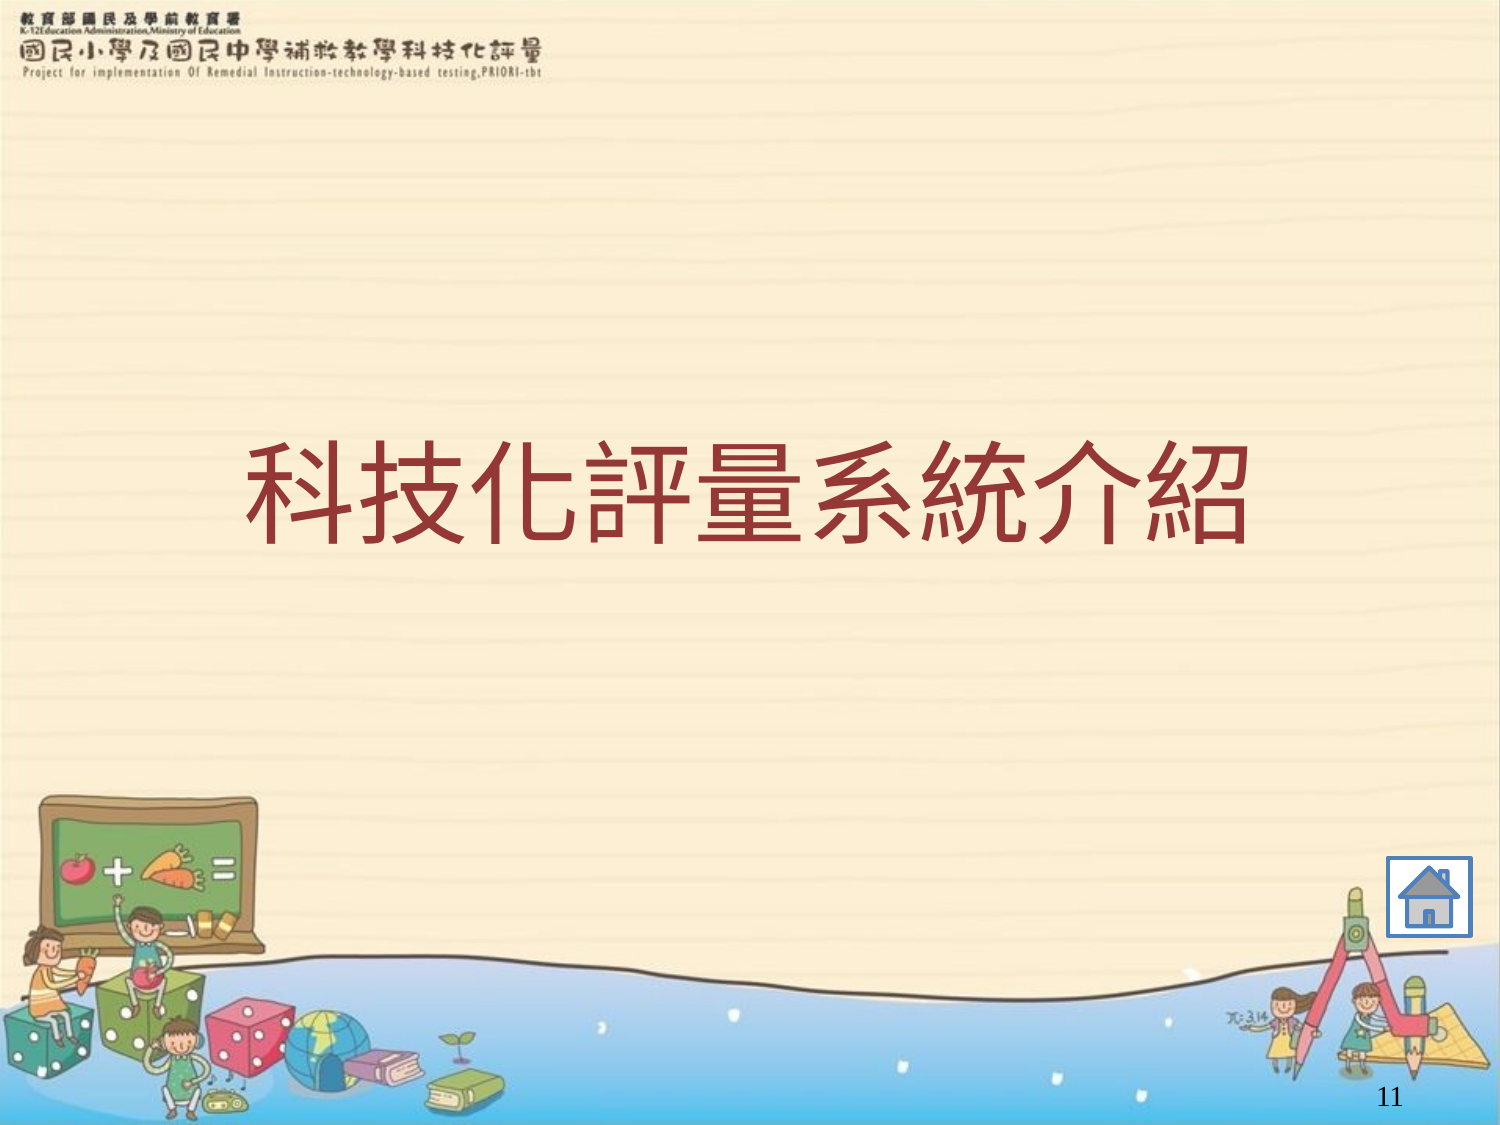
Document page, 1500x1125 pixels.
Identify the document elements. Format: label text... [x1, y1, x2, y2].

text_box [1386, 856, 1473, 938]
text_box 科技化評量系統介紹 [74, 397, 1425, 585]
slide_number 11 [1068, 1065, 1419, 1125]
